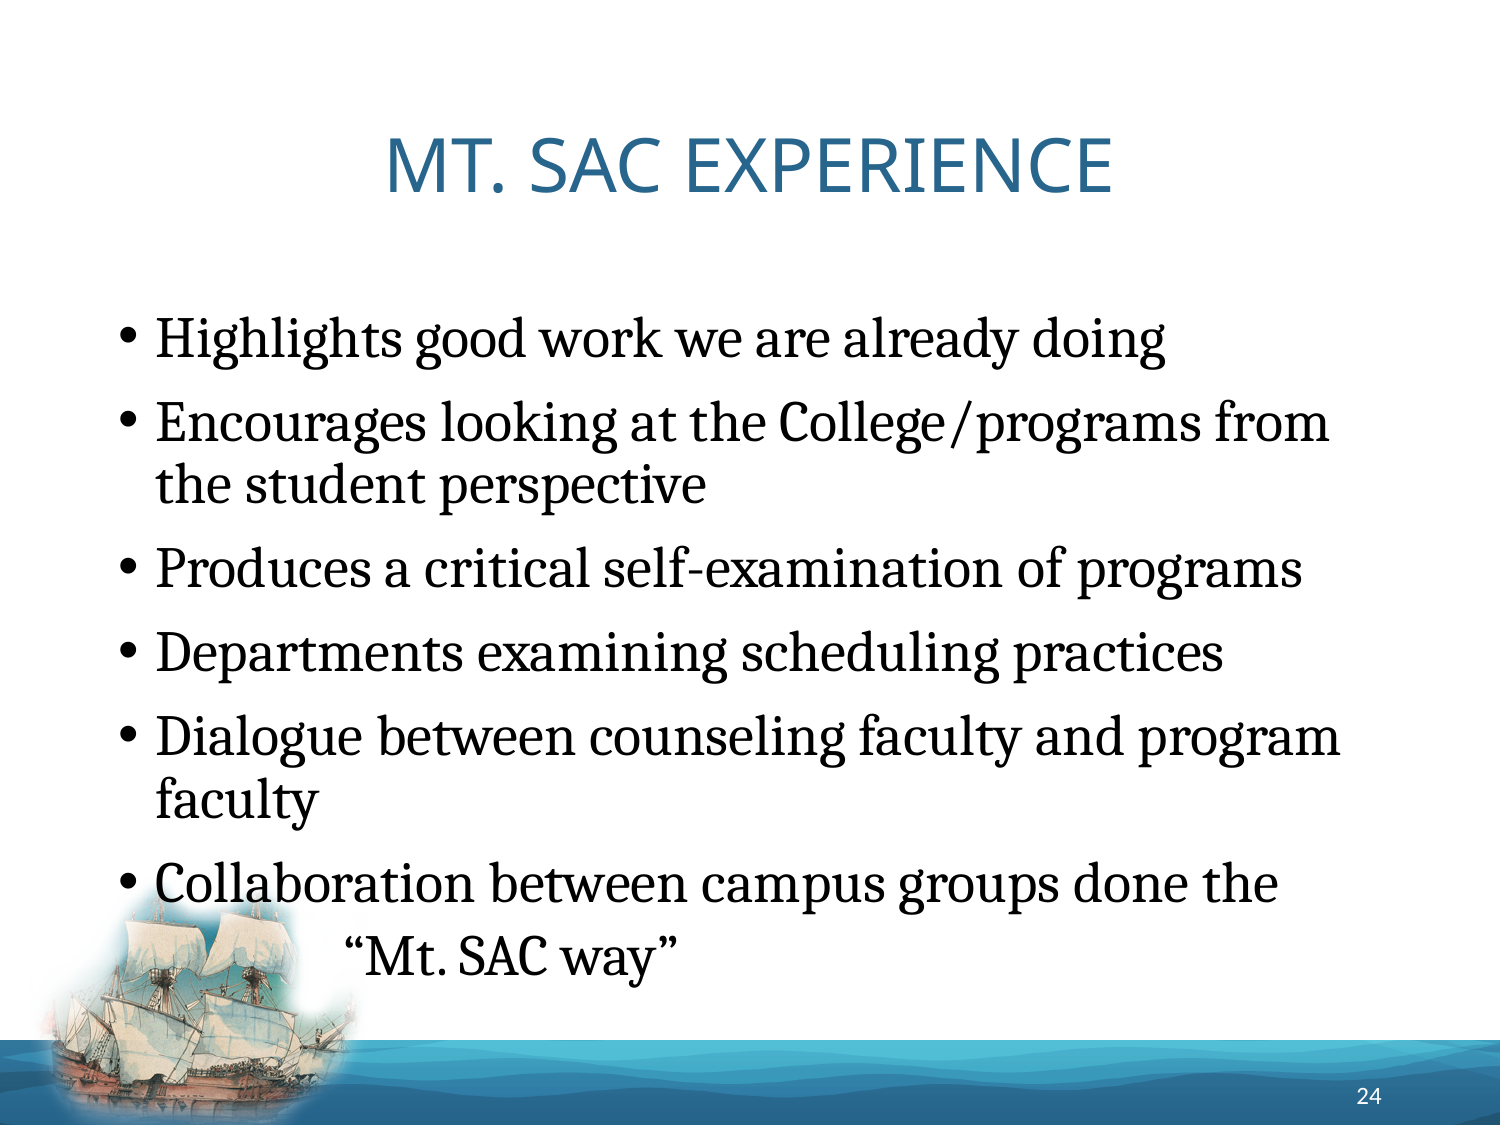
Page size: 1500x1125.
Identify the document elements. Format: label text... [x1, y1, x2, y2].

title MT. SAC EXPERIENCE [103, 59, 1397, 278]
picture [0, 875, 1500, 1125]
list Highlights good work we are already doing Encourages looking at the College/programs from the student perspective Produces a critical self-examination of programs Departments examining scheduling practices Dialogue between counseling faculty and program faculty Collaboration between campus groups done the “Mt. SAC way” [103, 299, 1397, 1014]
slide_number 24 [1070, 1079, 1397, 1110]
